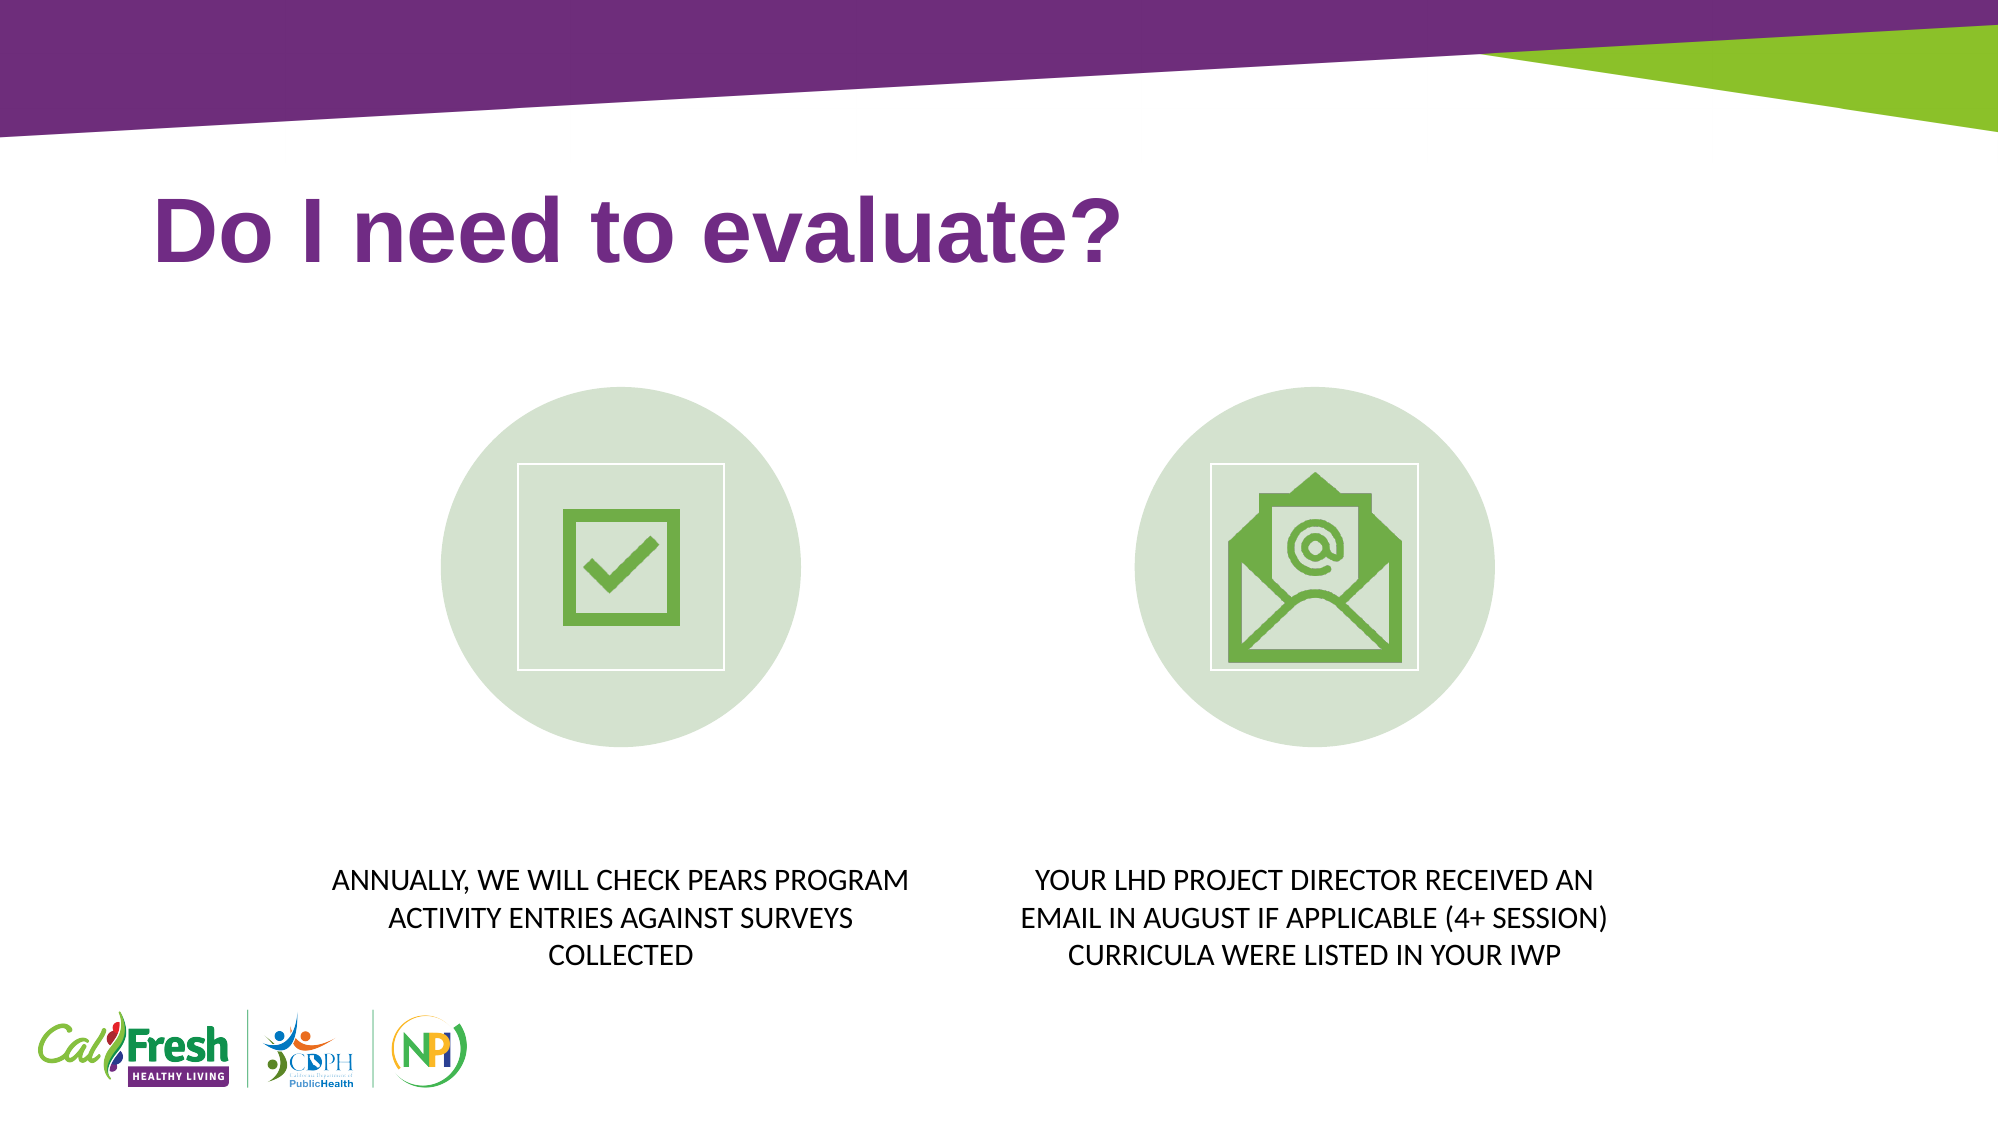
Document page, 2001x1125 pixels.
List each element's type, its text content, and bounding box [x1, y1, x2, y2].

picture [0, 0, 1998, 163]
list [52, 365, 1883, 1000]
picture [19, 999, 484, 1109]
title Do I need to evaluate? [137, 125, 1863, 344]
